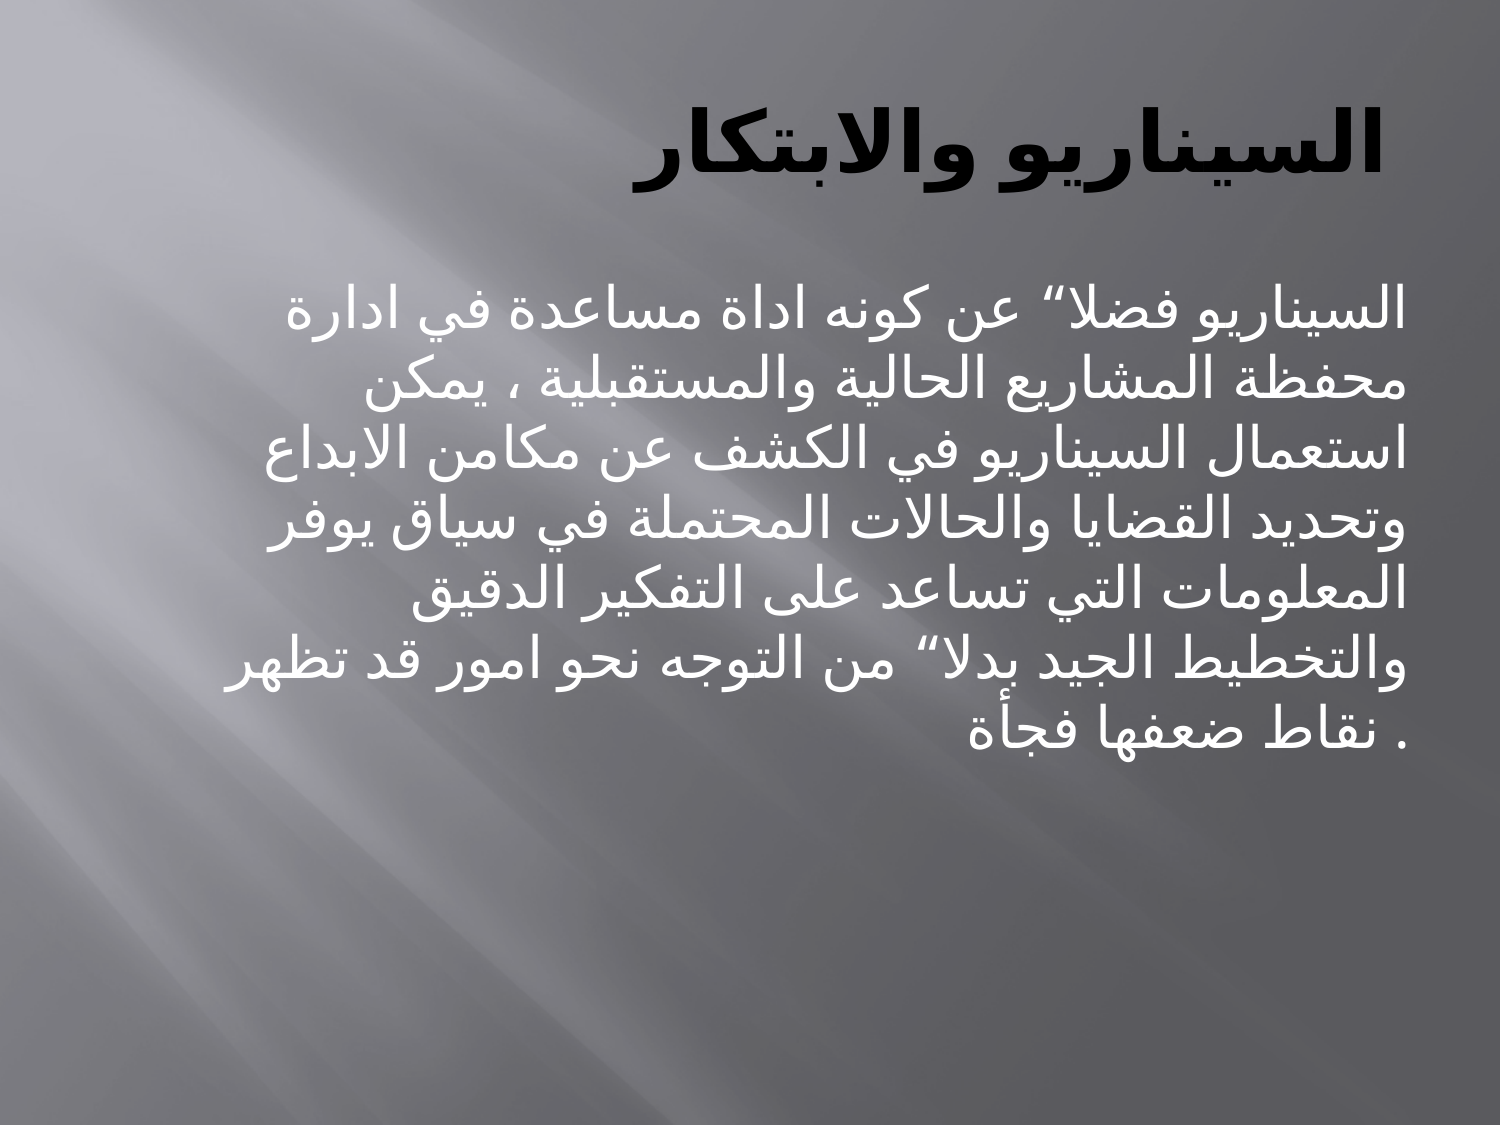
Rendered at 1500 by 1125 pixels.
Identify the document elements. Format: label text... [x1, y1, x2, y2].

title السيناريو والابتكار [75, 45, 1425, 233]
list السيناريو فضلا“ عن كونه اداة مساعدة في ادارة محفظة المشاريع الحالية والمستقبلية ، يمكن استعمال السيناريو في الكشف عن مكامن الابداع وتحديد القضايا والحالات المحتملة في سياق يوفر المعلومات التي تساعد على التفكير الدقيق والتخطيط الجيد بدلا“ من التوجه نحو امور قد تظهر نقاط ضعفها فجأة . [75, 262, 1425, 1035]
